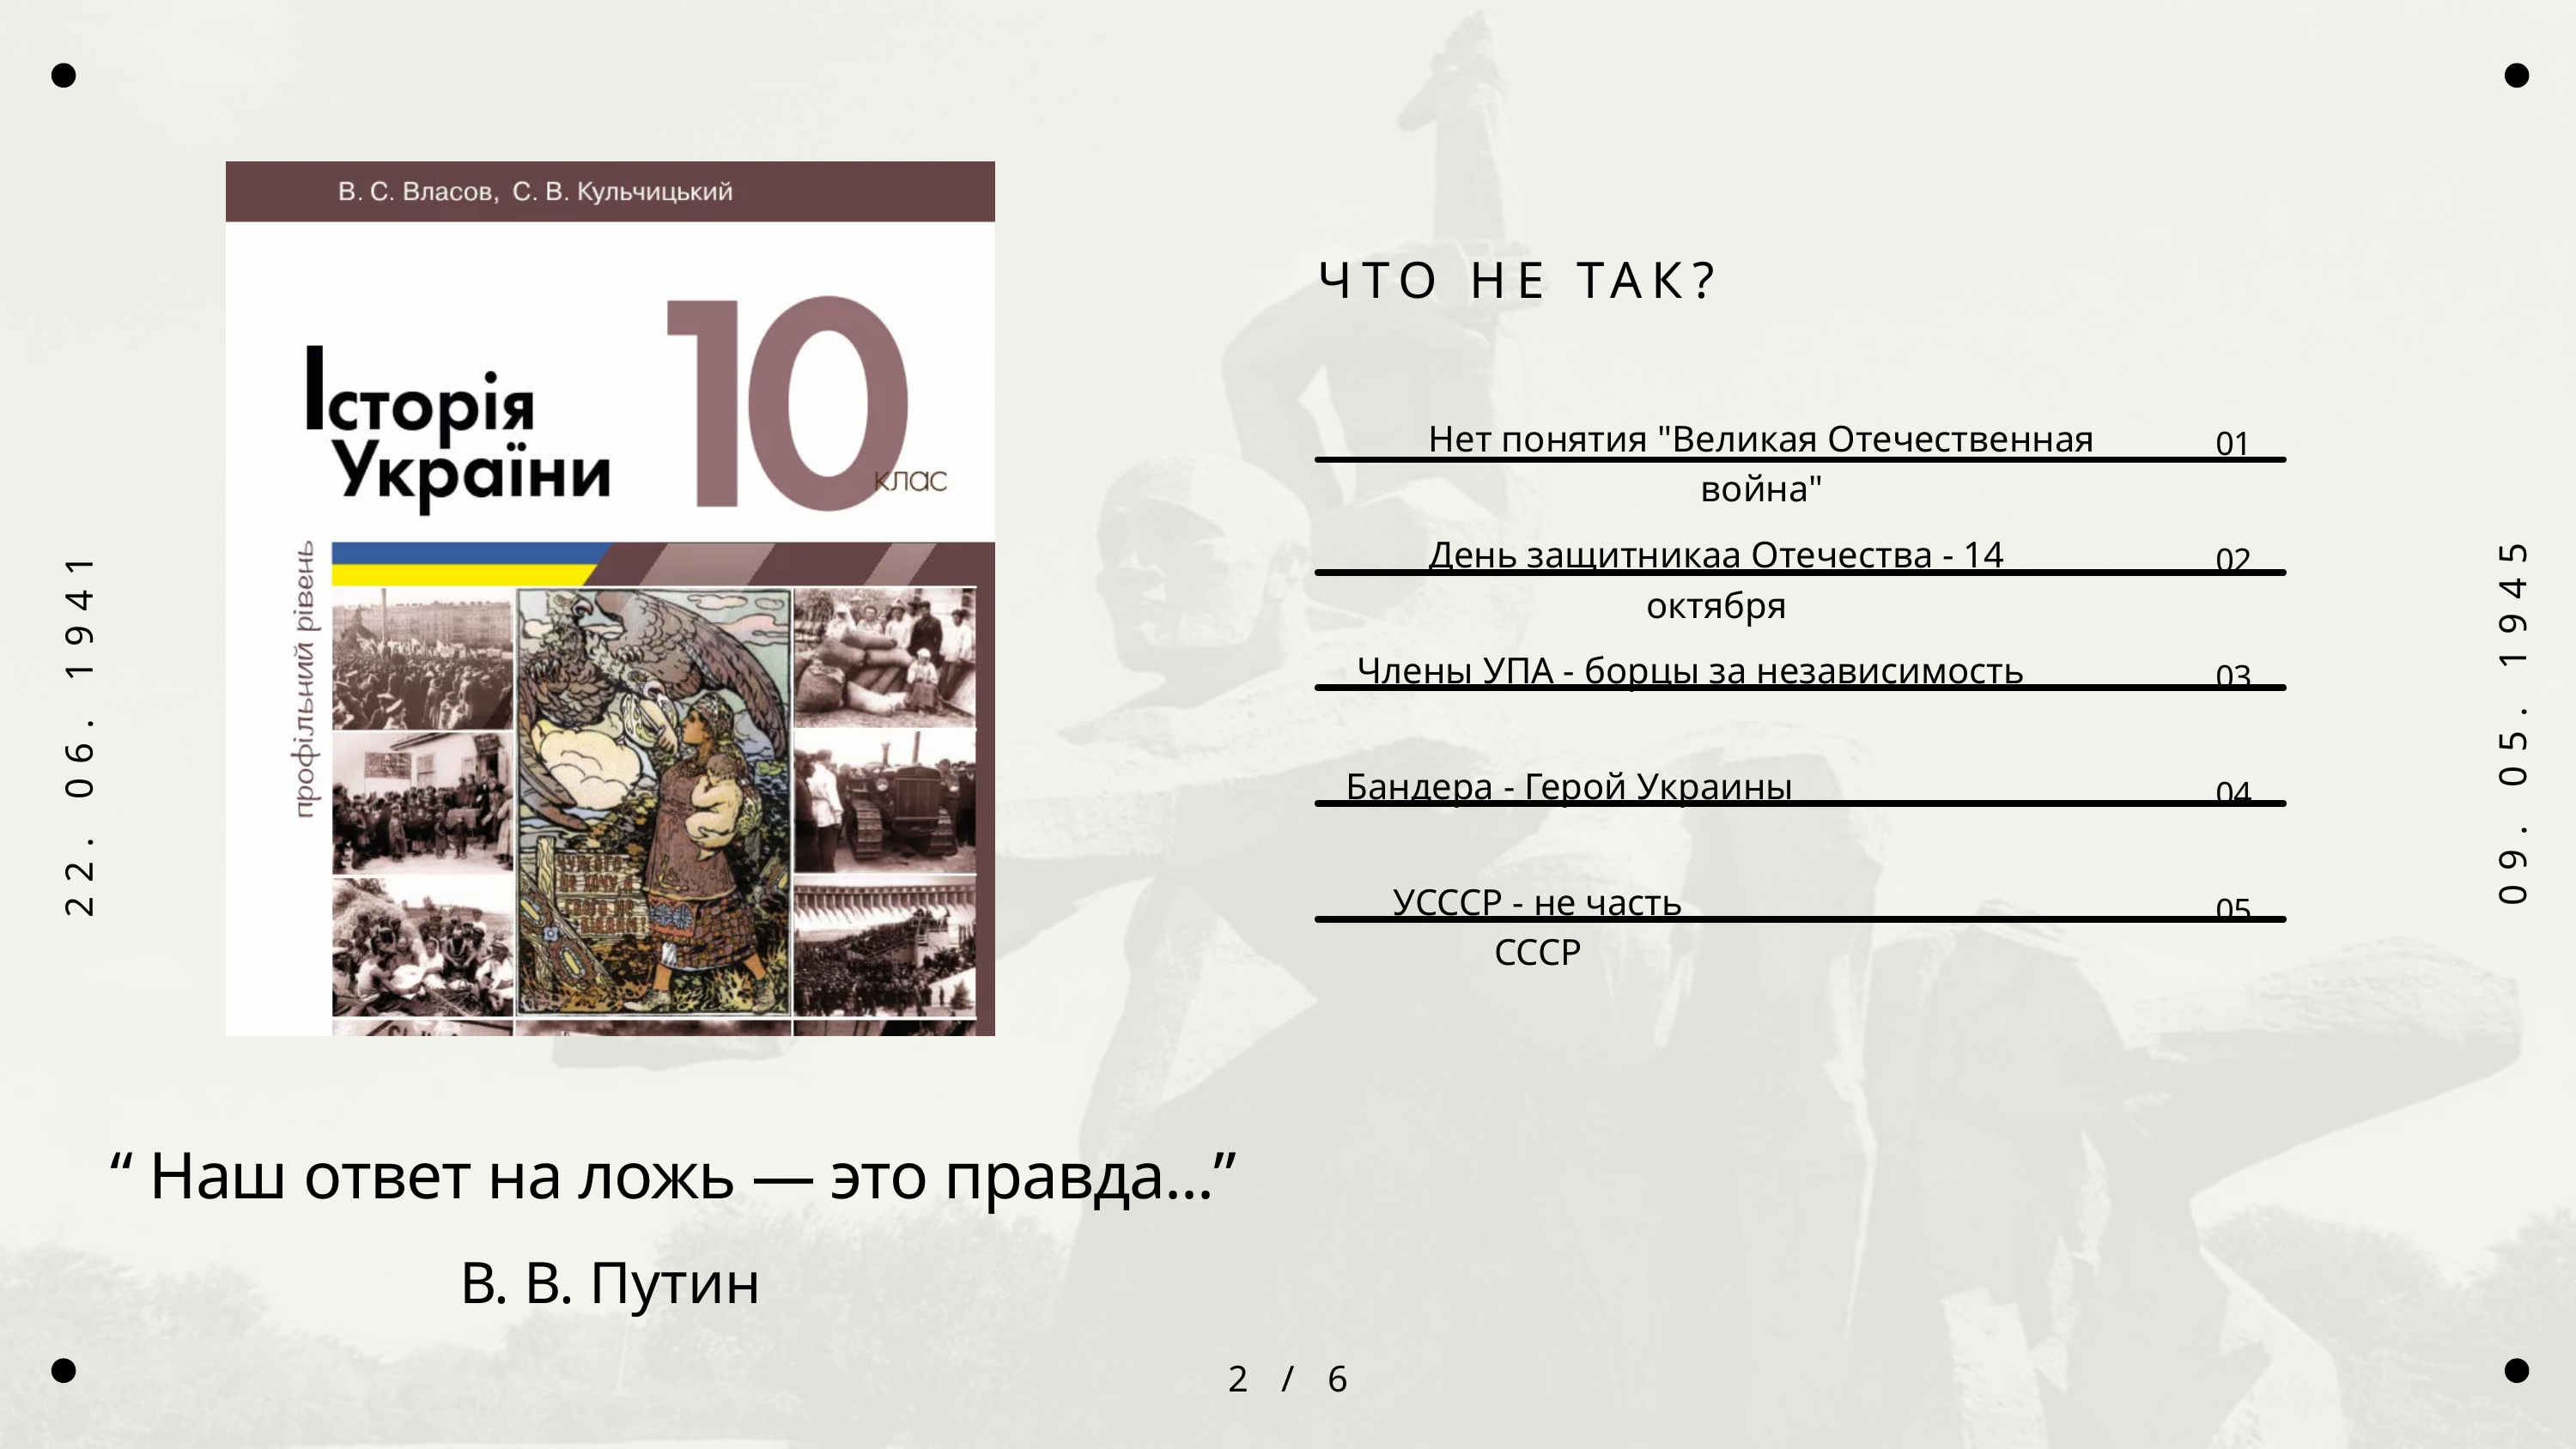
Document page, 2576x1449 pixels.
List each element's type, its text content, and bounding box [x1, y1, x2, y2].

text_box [2504, 1358, 2530, 1384]
text_box “ Наш ответ на ложь — это правда...” [100, 1094, 1248, 1212]
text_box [51, 63, 76, 88]
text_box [1317, 403, 2284, 1036]
text_box ЧТО НЕ ТАК? [1317, 240, 2215, 308]
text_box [51, 1358, 76, 1384]
text_box 09. 05. 1945 [2490, 191, 2534, 1257]
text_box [2504, 63, 2530, 88]
text_box 22. 06. 1941 [57, 191, 100, 1257]
text_box В. В. Путин [455, 1234, 766, 1315]
text_box 2 / 6 [1107, 1361, 1470, 1399]
picture [0, 0, 2576, 1449]
